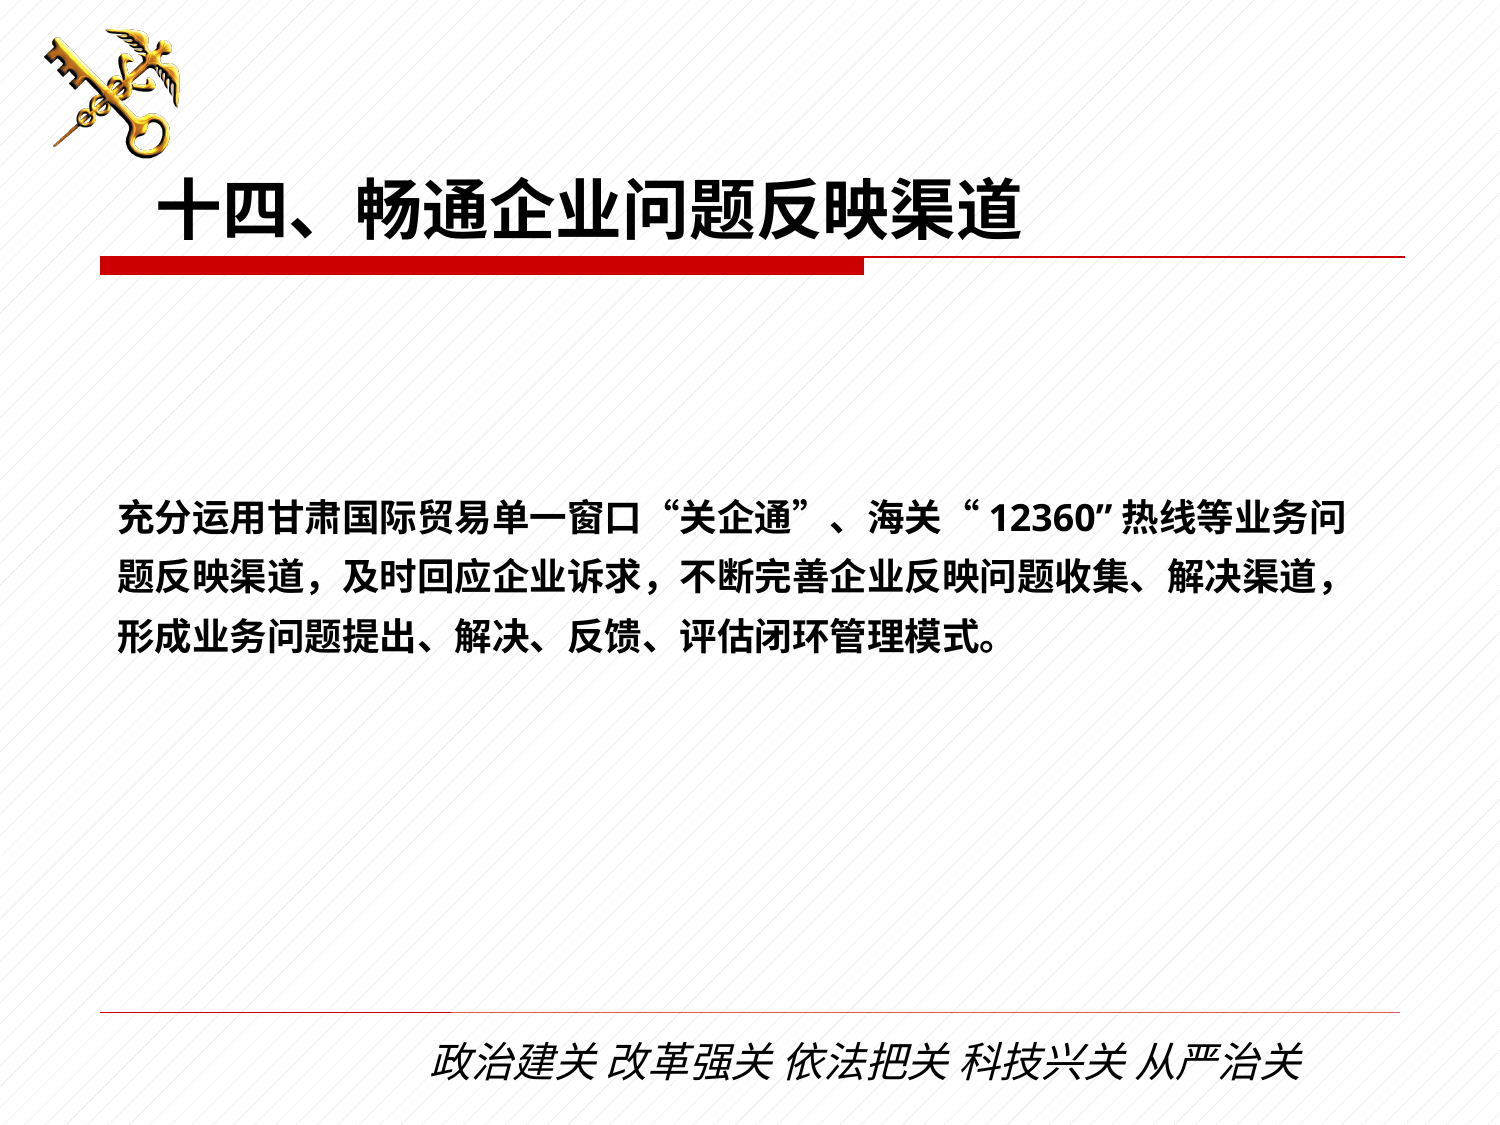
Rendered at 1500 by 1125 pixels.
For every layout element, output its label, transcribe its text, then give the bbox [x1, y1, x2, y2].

text_box 十四、畅通企业问题反映渠道 [94, 50, 1407, 256]
text_box 政治建关 改革强关 依法把关 科技兴关 从严治关 [218, 1011, 1476, 1097]
list 充分运用甘肃国际贸易单一窗口“关企通”、海关“12360”热线等业务问题反映渠道，及时回应企业诉求，不断完善企业反映问题收集、解决渠道，形成业务问题提出、解决、反馈、评估闭环管理模式。 [102, 426, 1376, 906]
picture [41, 23, 182, 164]
